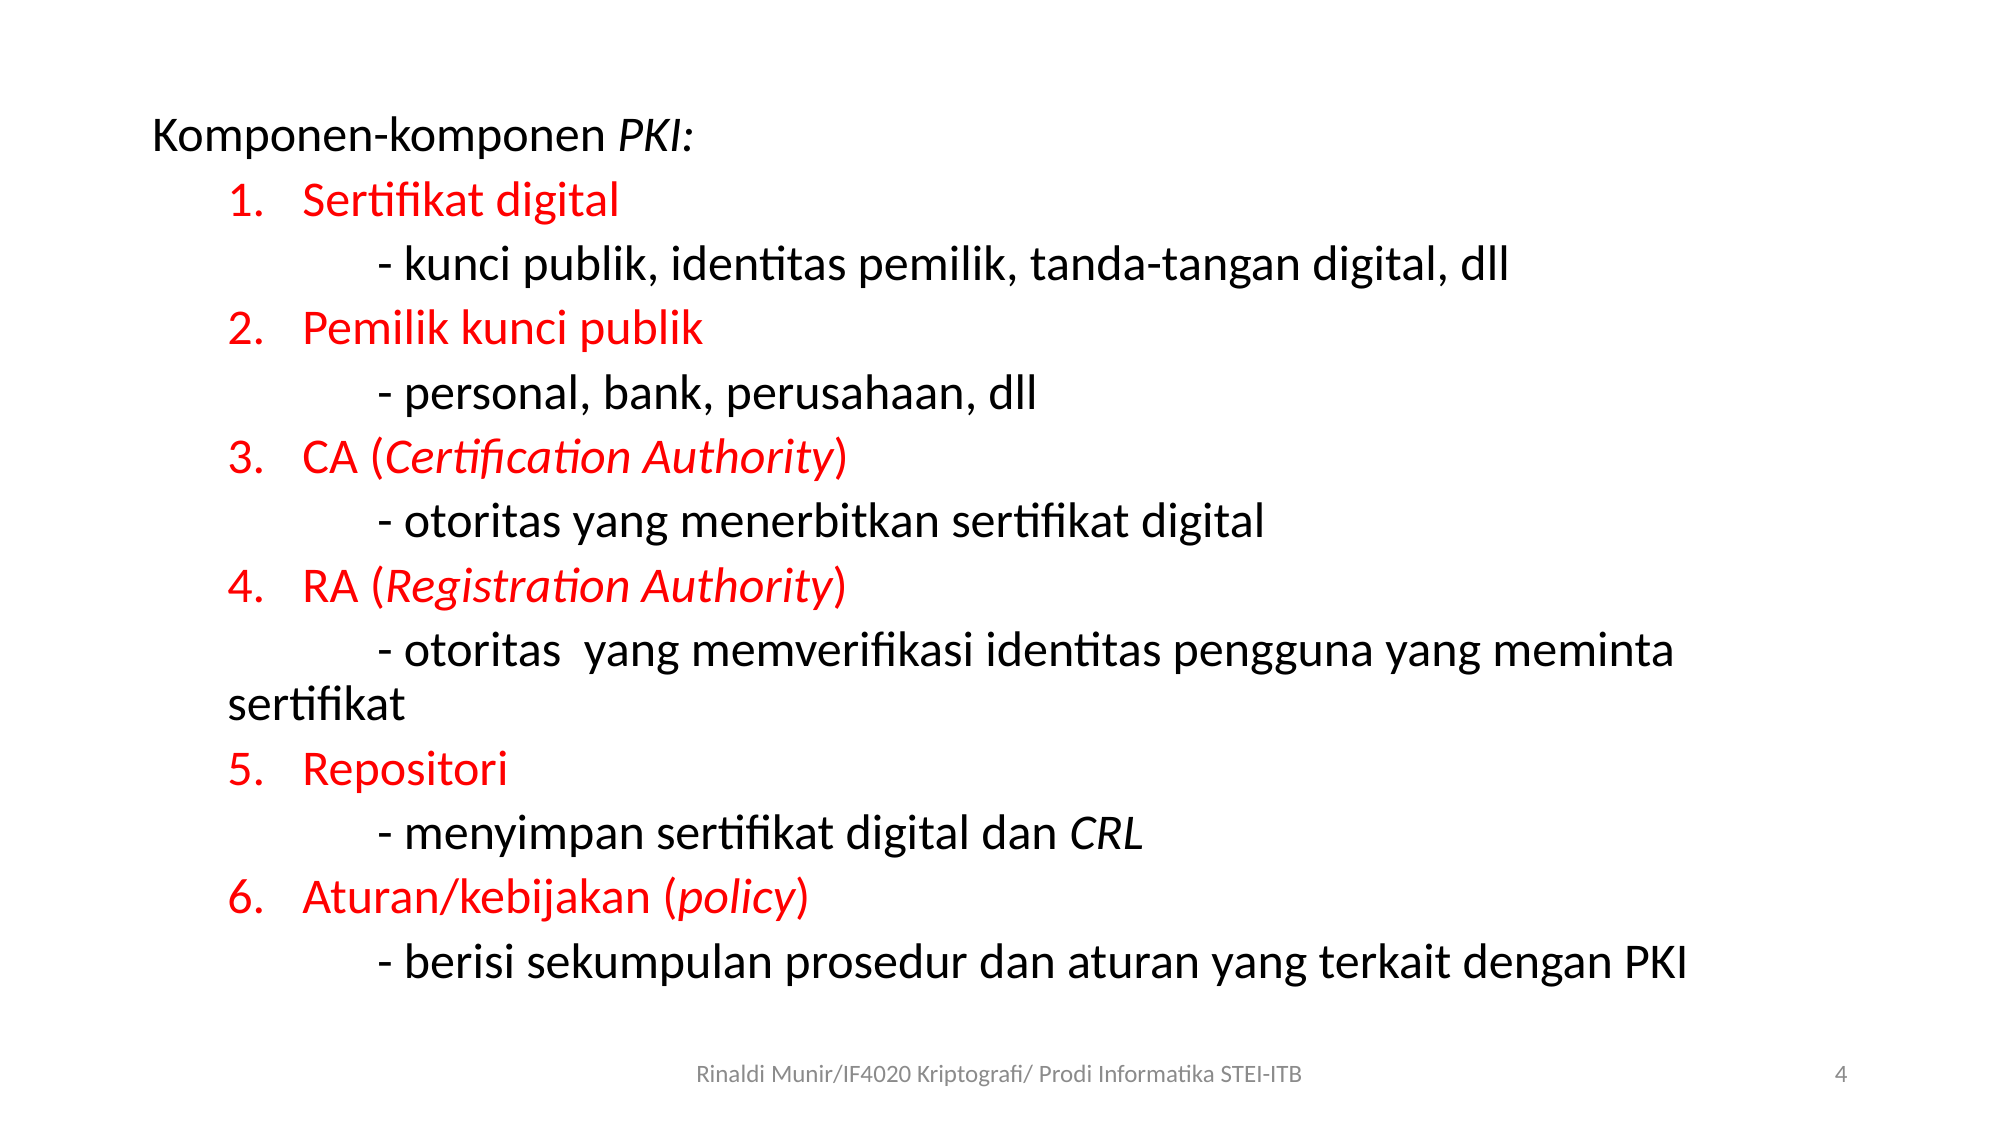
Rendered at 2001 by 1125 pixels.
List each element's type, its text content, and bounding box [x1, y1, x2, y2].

list Komponen-komponen PKI: Sertifikat digital - kunci publik, identitas pemilik, tanda-tangan digital, dll Pemilik kunci publik - personal, bank, perusahaan, dll CA (Certification Authority) - otoritas yang menerbitkan sertifikat digital RA (Registration Authority) - otoritas yang memverifikasi identitas pengguna yang meminta sertifikat Repositori - menyimpan sertifikat digital dan CRL Aturan/kebijakan (policy) - berisi sekumpulan prosedur dan aturan yang terkait dengan PKI [137, 101, 1863, 1043]
footer Rinaldi Munir/IF4020 Kriptografi/ Prodi Informatika STEI-ITB [662, 1042, 1338, 1103]
slide_number 4 [1412, 1042, 1863, 1103]
